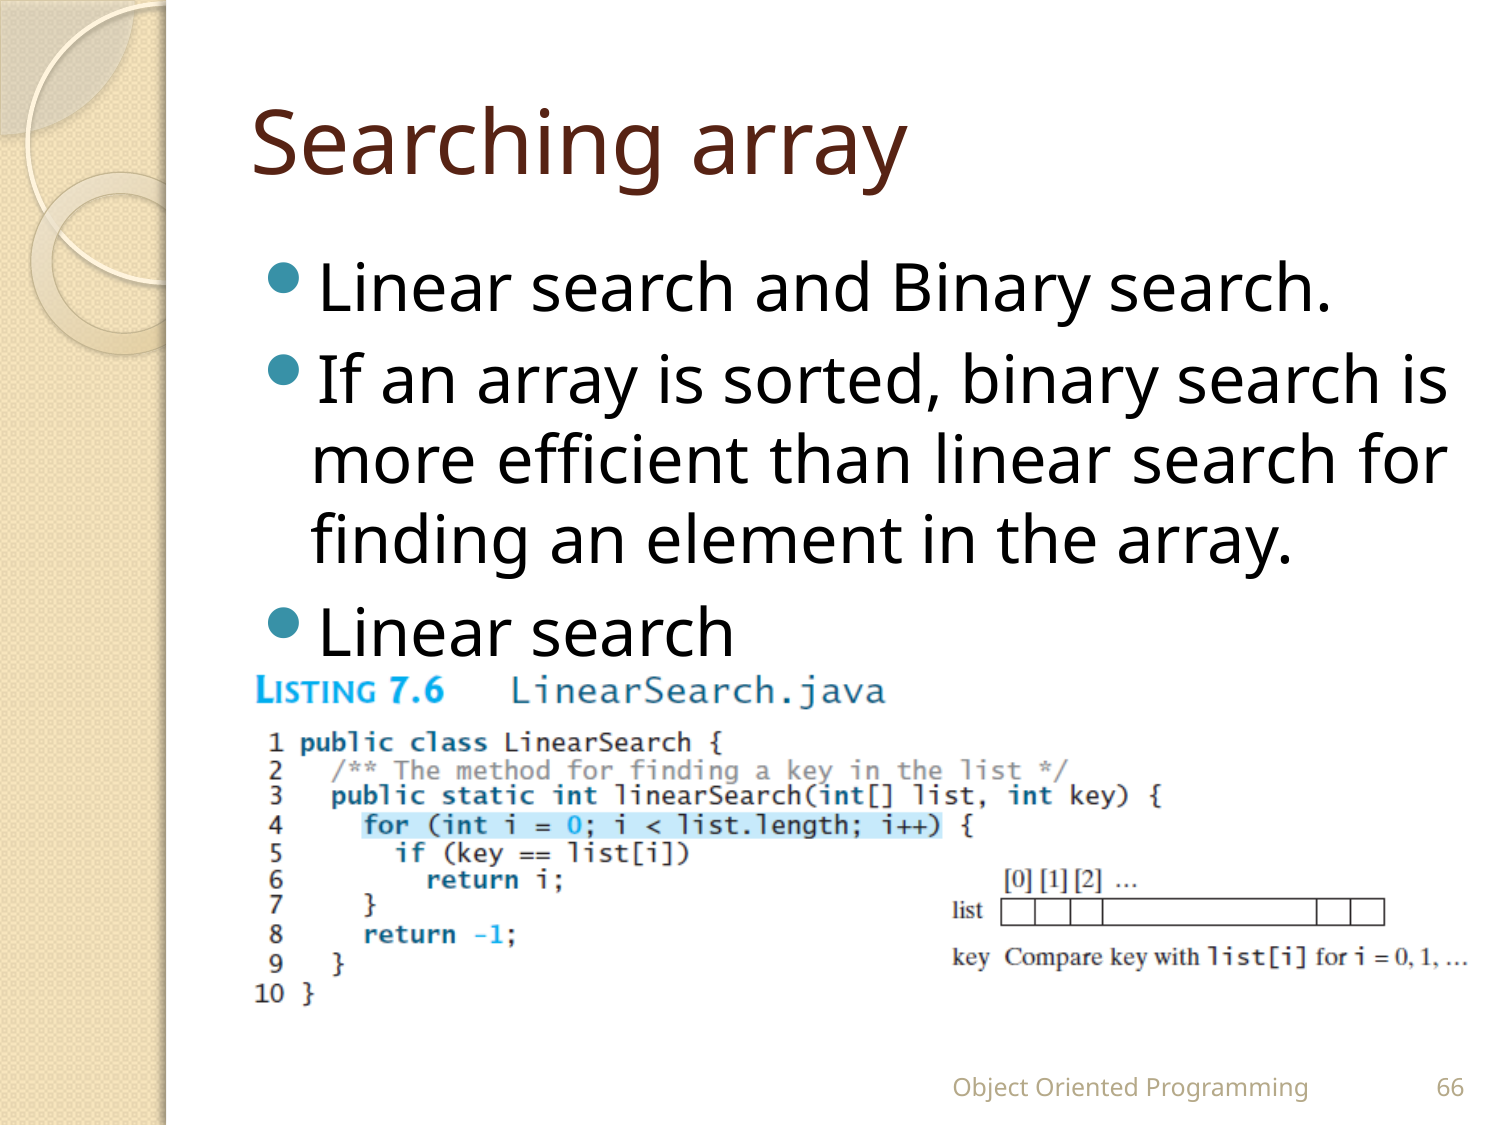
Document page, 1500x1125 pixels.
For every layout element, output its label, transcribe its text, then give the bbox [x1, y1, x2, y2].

list Linear search and Binary search. If an array is sorted, binary search is more efficient than linear search for finding an element in the array. Linear search [235, 237, 1466, 666]
footer Object Oriented Programming [937, 1047, 1413, 1113]
title Searching array [235, 45, 1466, 233]
picture [212, 669, 1489, 1036]
slide_number 66 [1413, 1046, 1488, 1113]
